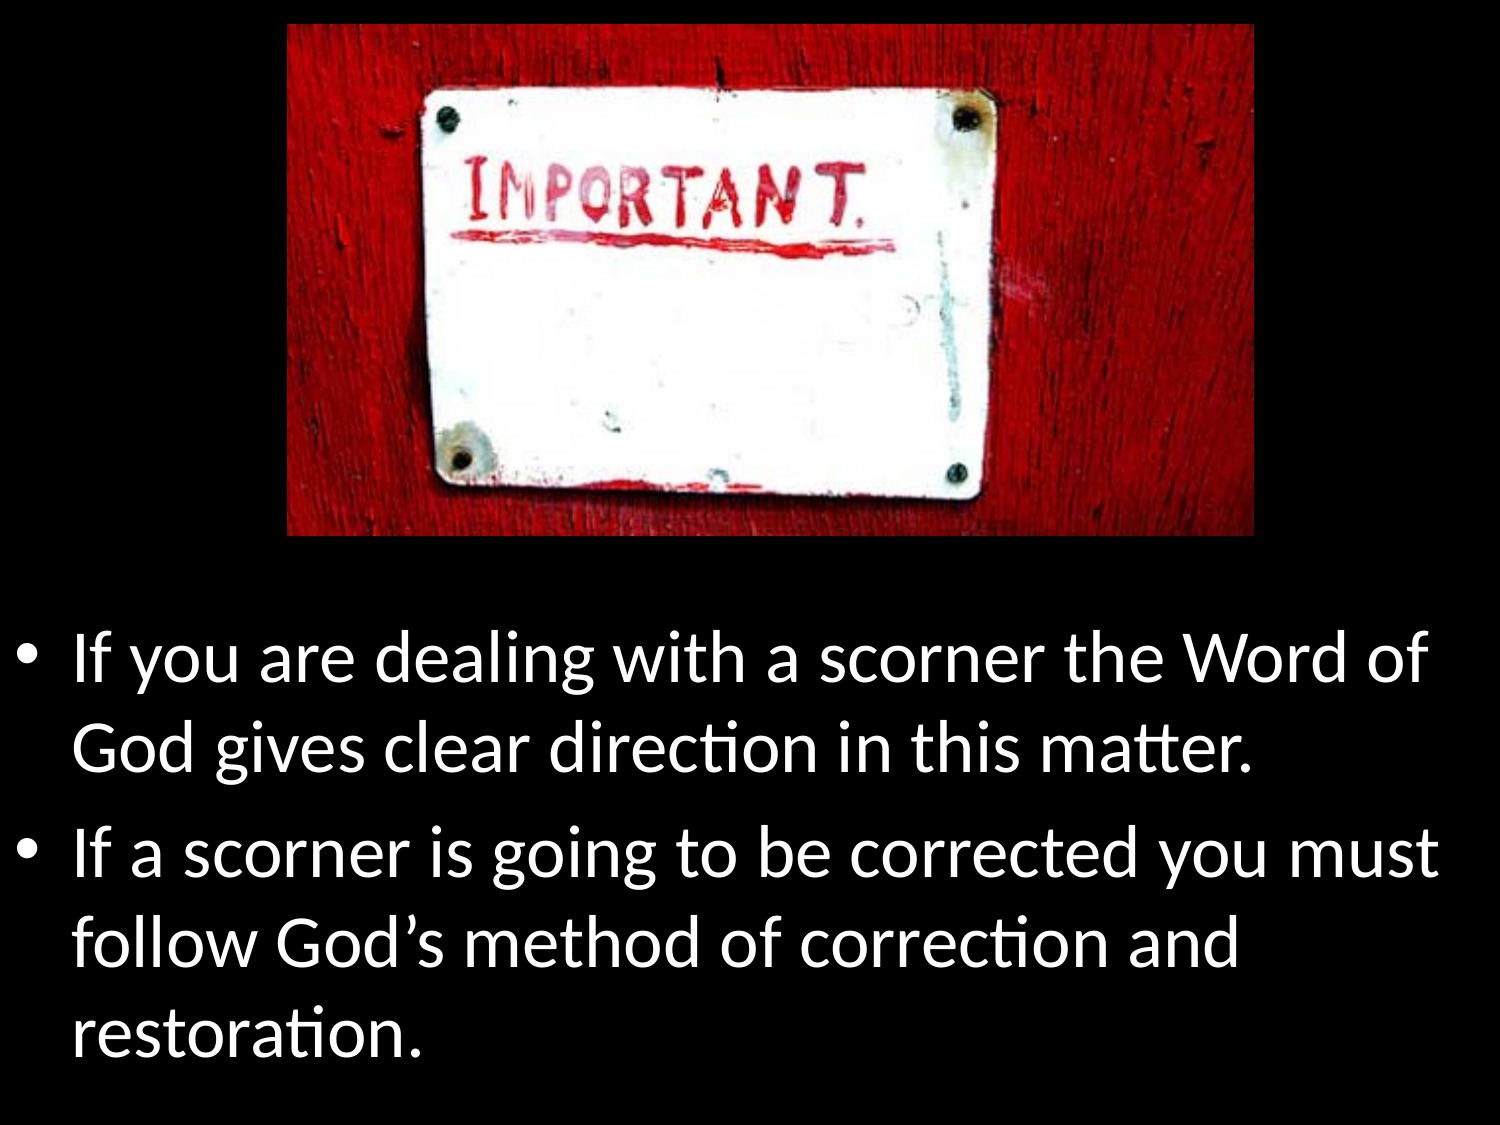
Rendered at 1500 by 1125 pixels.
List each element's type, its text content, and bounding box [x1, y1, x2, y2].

text_box If you are dealing with a scorner the Word of God gives clear direction in this matter. If a scorner is going to be corrected you must follow God’s method of correction and restoration. [0, 599, 1500, 1125]
text_box [0, 0, 1500, 599]
picture [287, 24, 1254, 536]
